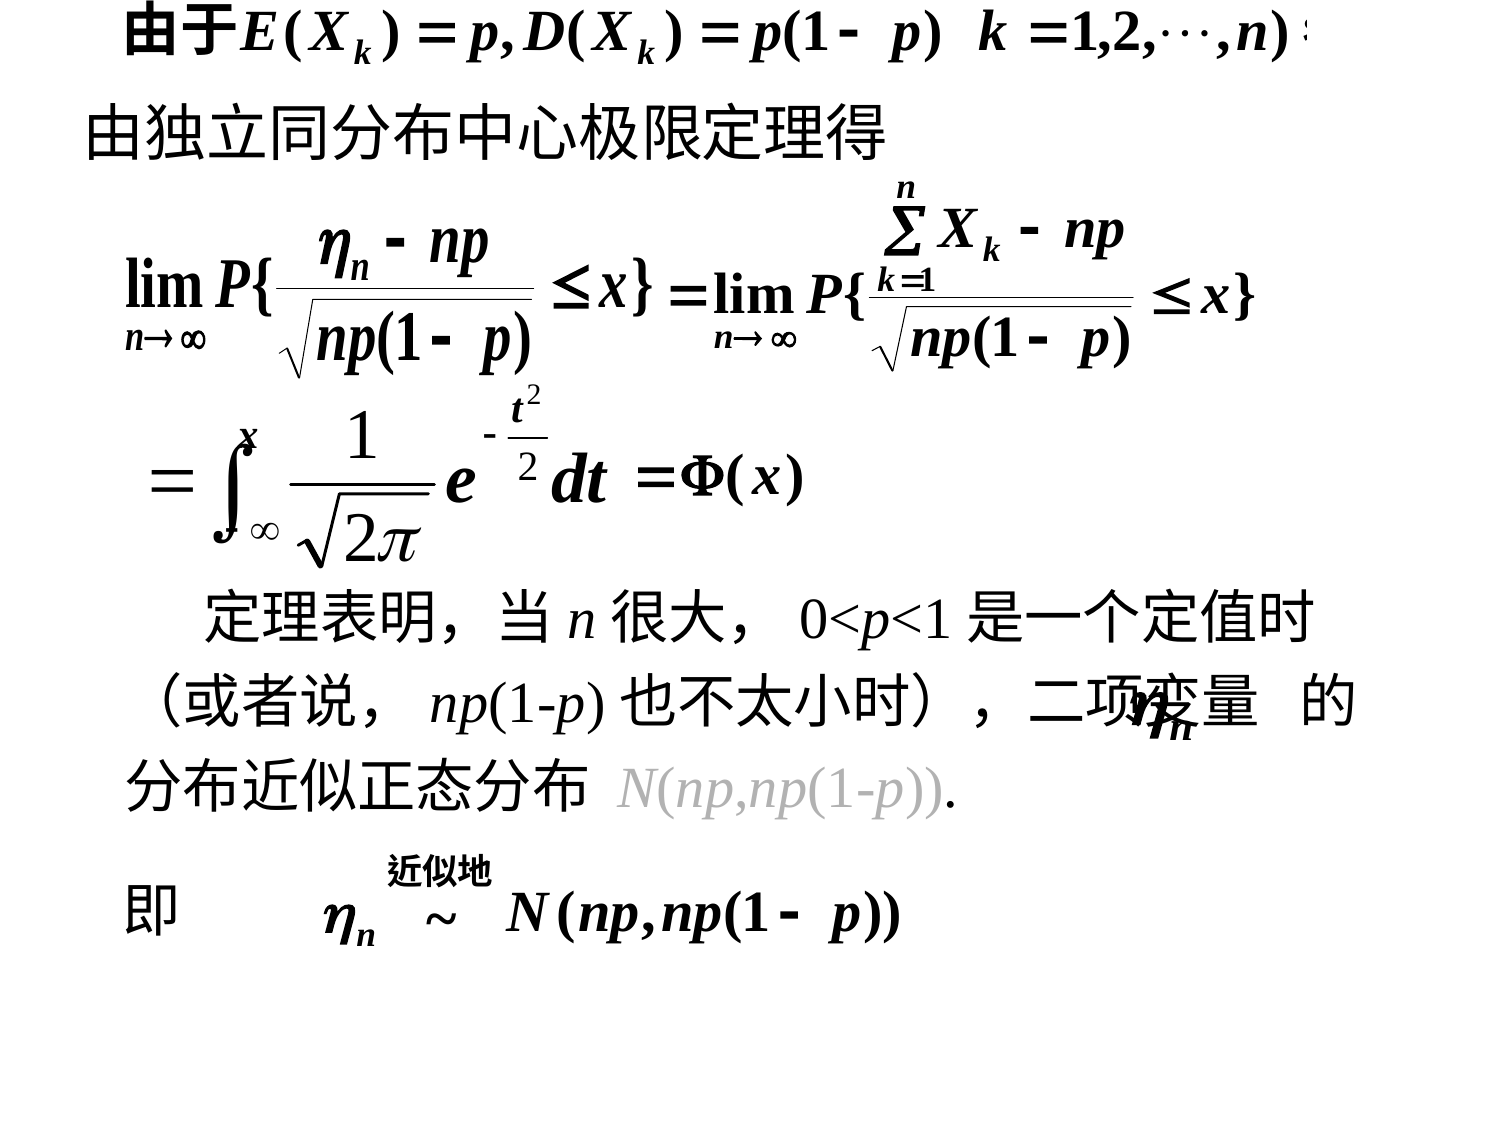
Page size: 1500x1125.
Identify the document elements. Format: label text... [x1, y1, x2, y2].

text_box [81, 93, 898, 177]
text_box 即 [107, 865, 196, 951]
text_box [629, 448, 808, 514]
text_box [661, 164, 1257, 379]
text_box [321, 849, 905, 954]
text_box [124, 0, 1307, 72]
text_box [109, 558, 1423, 828]
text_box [132, 365, 621, 587]
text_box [121, 200, 649, 387]
